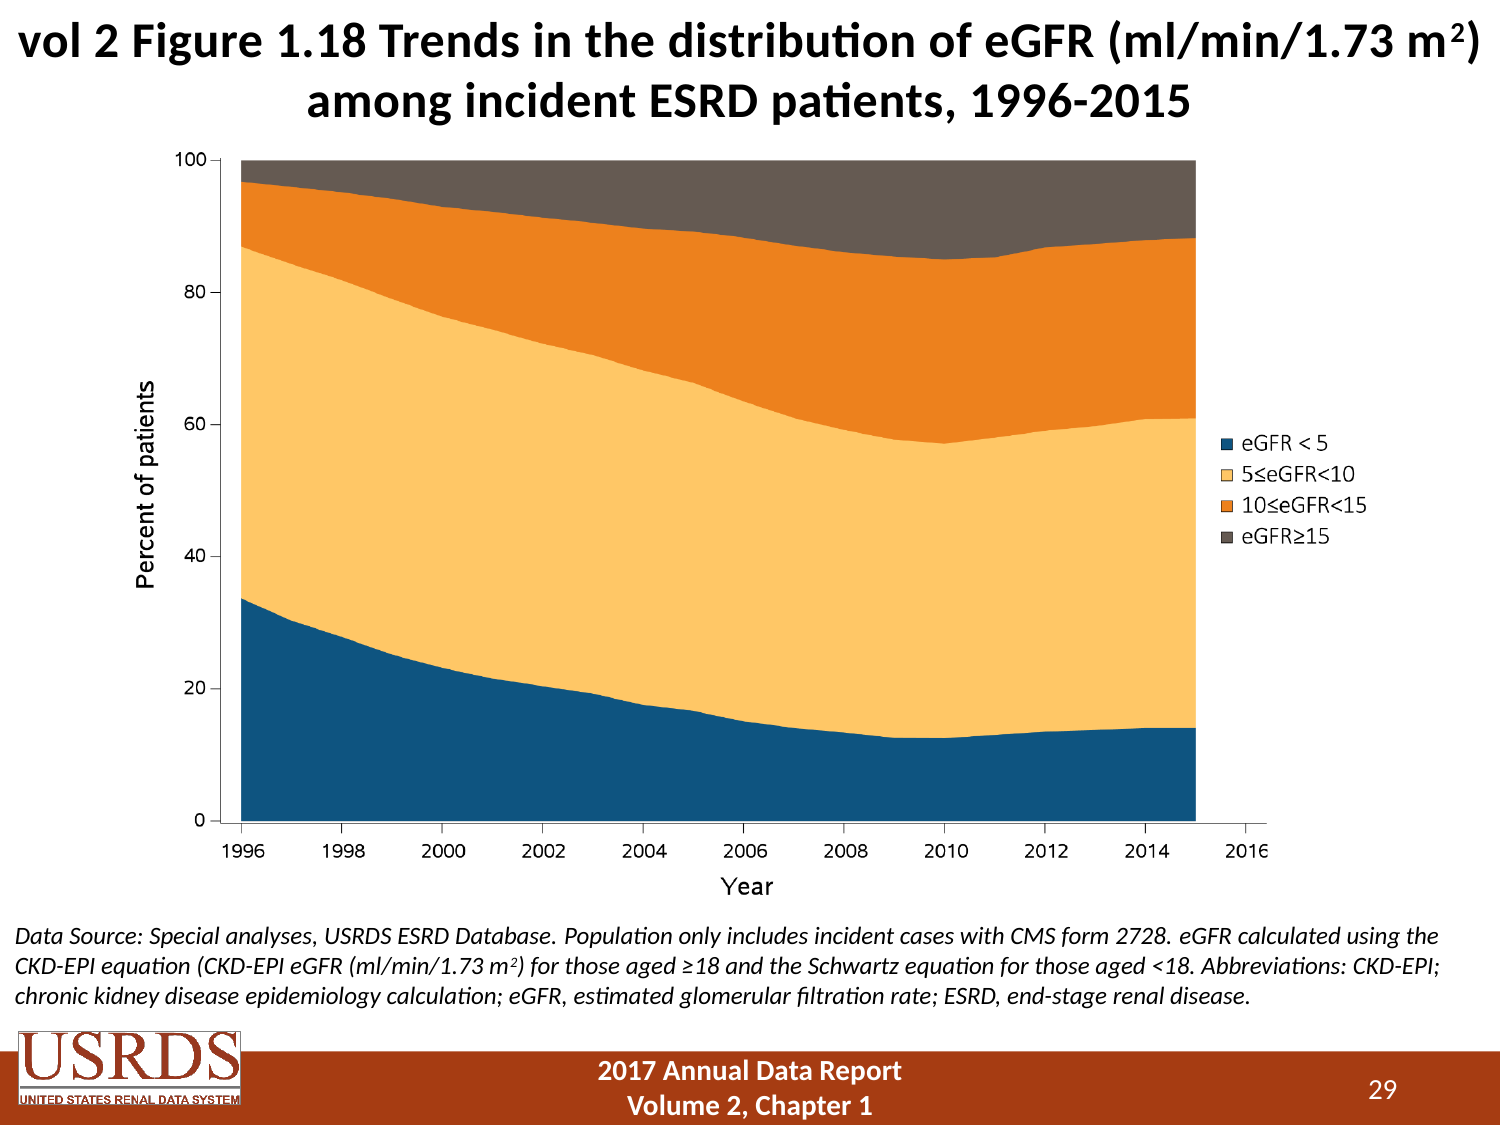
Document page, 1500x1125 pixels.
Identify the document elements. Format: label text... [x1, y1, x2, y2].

slide_number 29 [1262, 1062, 1413, 1108]
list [134, 152, 1366, 895]
text_box Data Source: Special analyses, USRDS ESRD Database. Population only includes incident cases with CMS form 2728. eGFR calculated using the CKD-EPI equation (CKD-EPI eGFR (ml/min/1.73 m2) for those aged ≥18 and the Schwartz equation for those aged <18. Abbreviations: CKD-EPI; chronic kidney disease epidemiology calculation; eGFR, estimated glomerular filtration rate; ESRD, end-stage renal disease. [0, 912, 1500, 1018]
picture [19, 1032, 240, 1104]
title vol 2 Figure 1.18 Trends in the distribution of eGFR (ml/min/1.73 m2) among incident ESRD patients, 1996-2015 [0, 0, 1500, 130]
